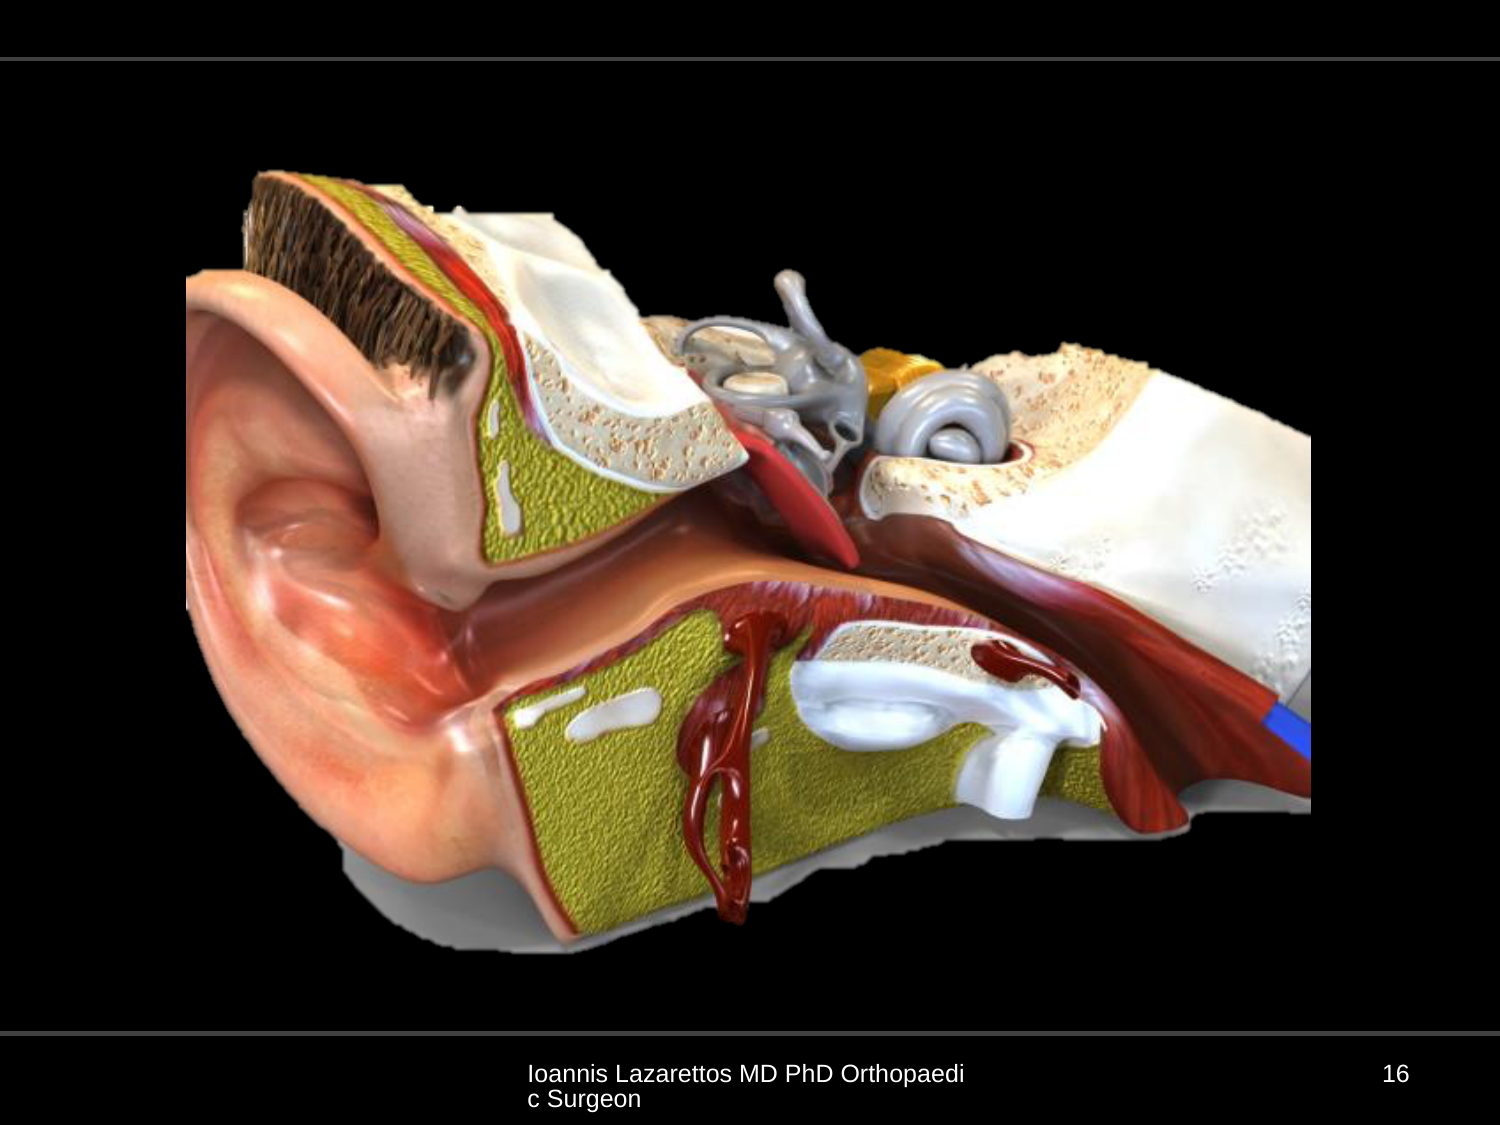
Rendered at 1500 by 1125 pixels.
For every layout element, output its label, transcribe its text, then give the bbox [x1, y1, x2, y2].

slide_number 16 [1074, 1044, 1425, 1103]
footer Ioannis Lazarettos MD PhD Orthopaedic Surgeon [512, 1044, 988, 1103]
picture [185, 167, 1312, 956]
